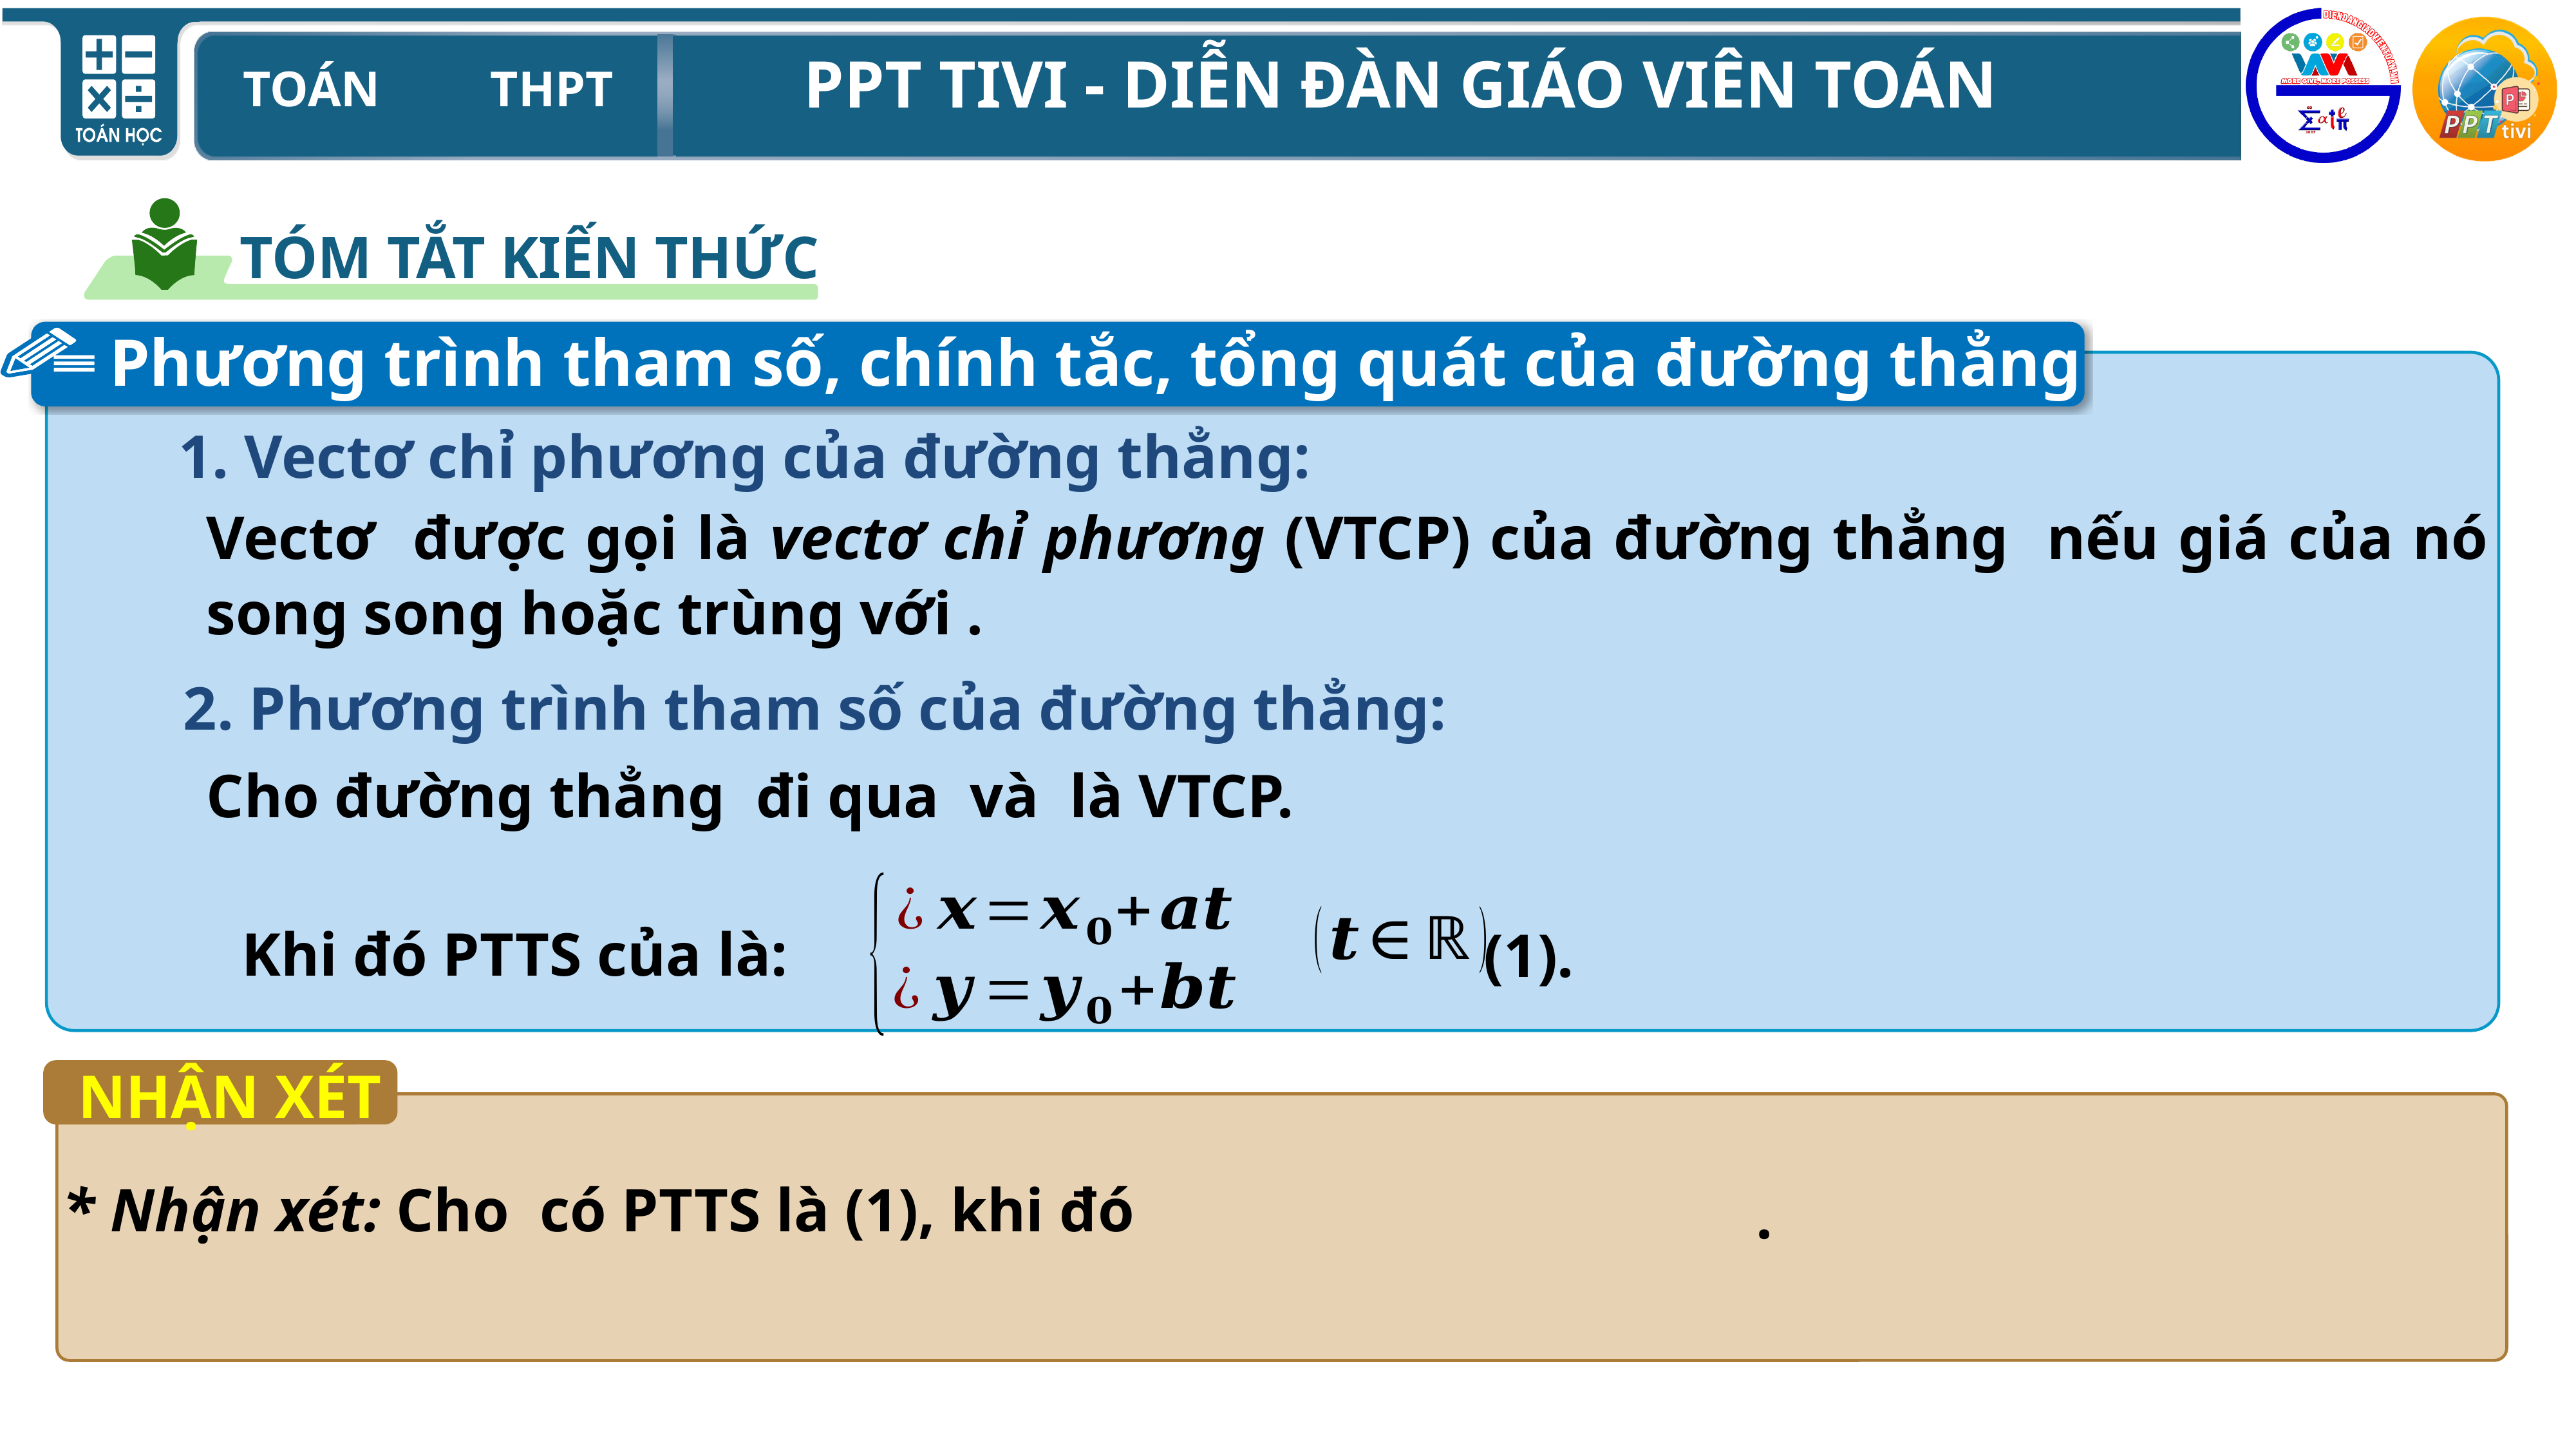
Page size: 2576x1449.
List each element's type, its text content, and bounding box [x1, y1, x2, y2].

picture [2246, 8, 2401, 163]
text_box Phương trình tham số, chính tắc, tổng quát của đường thẳng [100, 317, 2356, 404]
text_box (1). [1474, 913, 1707, 994]
text_box [45, 350, 2501, 1032]
picture [2, 22, 2241, 160]
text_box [82, 198, 846, 300]
text_box 2. Phương trình tham số của đường thẳng: [173, 661, 1458, 747]
text_box 1. Vectơ chỉ phương của đường thẳng: [169, 414, 1586, 595]
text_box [0, 321, 2085, 407]
picture [2412, 16, 2557, 162]
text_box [46, 1054, 2507, 1361]
